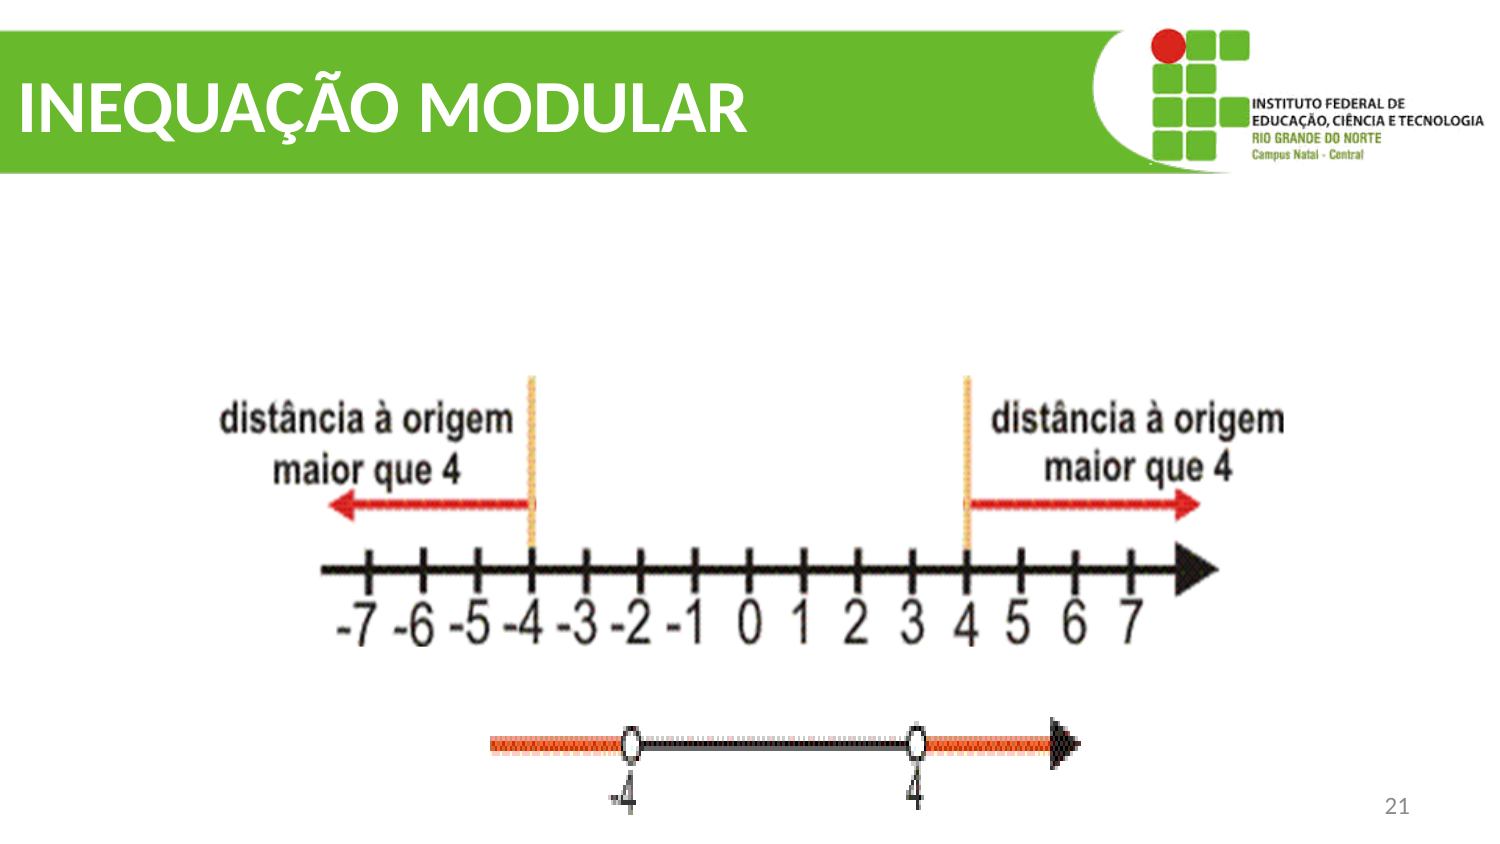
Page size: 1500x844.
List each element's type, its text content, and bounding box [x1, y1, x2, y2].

slide_number 21 [1074, 782, 1425, 827]
title INEQUAÇÃO MODULAR [2, 32, 1134, 173]
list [1139, 17, 1497, 174]
picture [0, 0, 1500, 844]
